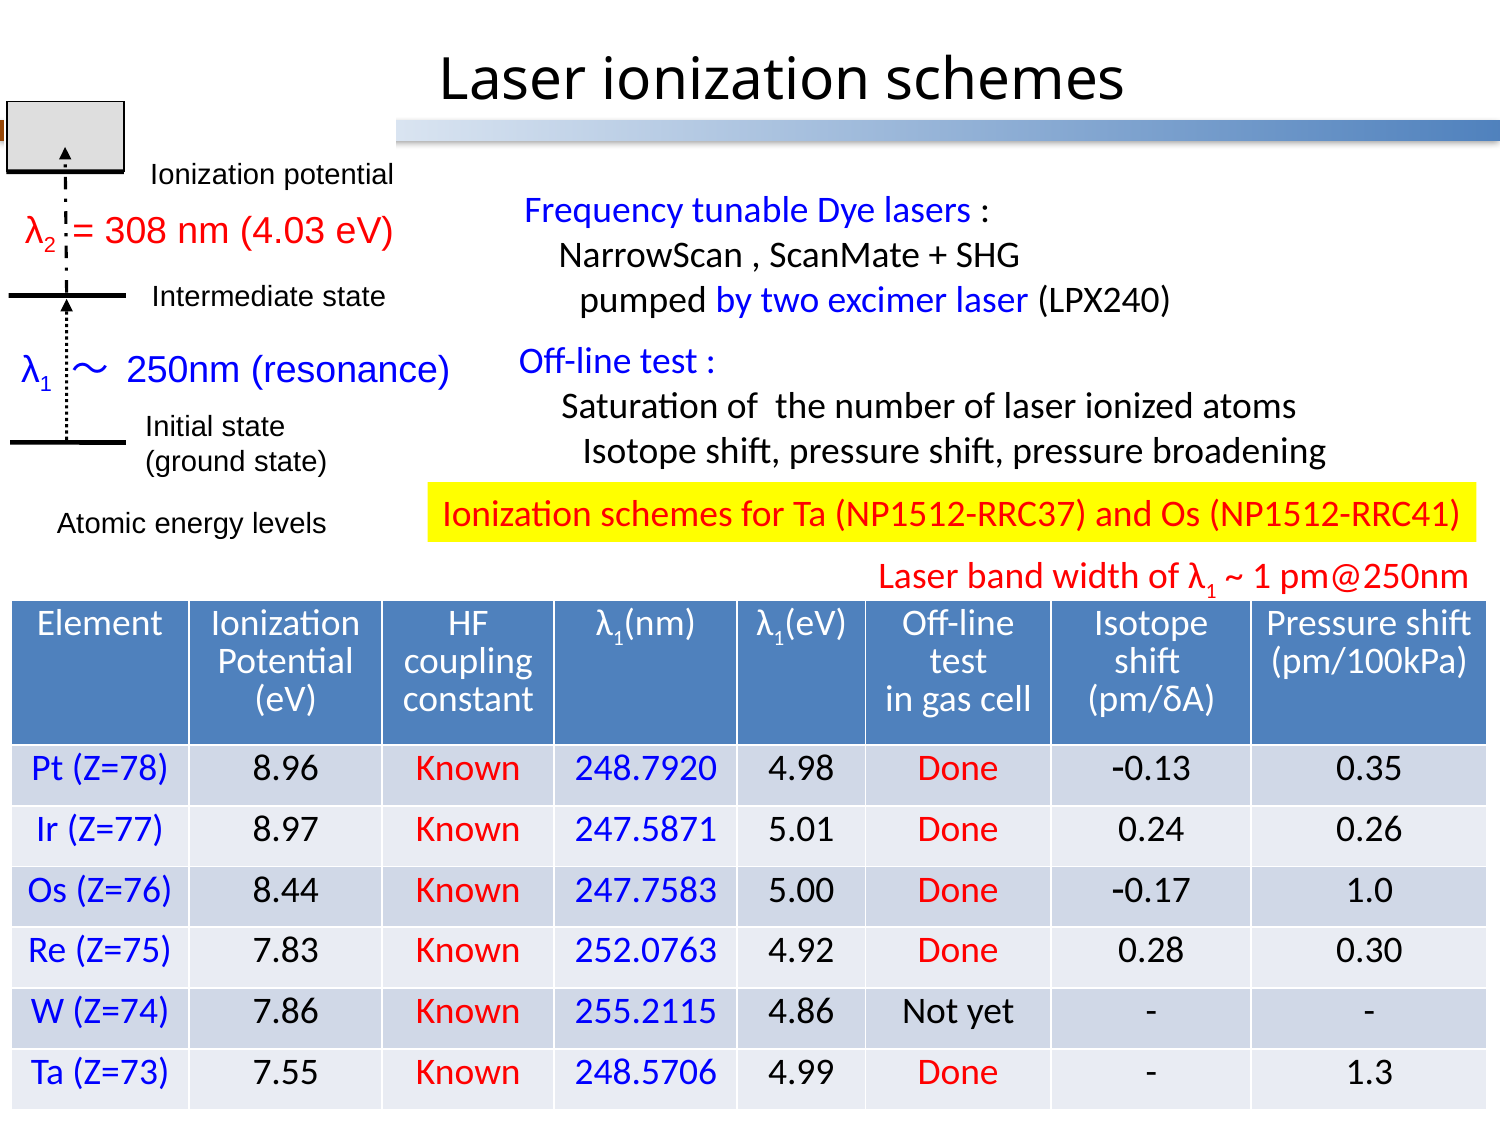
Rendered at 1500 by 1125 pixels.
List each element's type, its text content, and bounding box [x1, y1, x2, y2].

table_cell - [1252, 989, 1486, 1048]
table_cell 0.28 [1052, 928, 1250, 987]
table_header Isotope shift (pm/δA) [1052, 610, 1250, 744]
table_cell Ir (Z=77) [12, 807, 188, 866]
table_cell 247.7583 [555, 867, 736, 926]
table_header Ionization Potential (eV) [190, 601, 381, 744]
table_cell 1.3 [1252, 1050, 1486, 1109]
table_cell 248.7920 [555, 746, 736, 805]
table_cell Not yet [866, 989, 1050, 1048]
table_cell 247.5871 [555, 807, 736, 866]
table_cell Known [383, 807, 553, 866]
table_cell Pt (Z=78) [12, 746, 188, 805]
text_box Laser ionization schemes [424, 33, 1142, 119]
table_cell 0.26 [1252, 807, 1486, 866]
table_cell 0.30 [1252, 928, 1486, 987]
text_box Laser band width of λ1 ~ 1 pm@250nm [863, 543, 1485, 610]
text_box Off-line test : Saturation of the number of laser ionized atoms Isotope shift, pressure shift, pressure broadening [504, 328, 1495, 479]
table_cell Known [383, 746, 553, 805]
table_cell Done [866, 807, 1050, 866]
table_header λ1(eV) [738, 601, 865, 744]
table_header HF coupling constant [383, 601, 553, 744]
table_cell 8.44 [190, 867, 381, 926]
table_cell Known [383, 867, 553, 926]
table_header Pressure shift (pm/100kPa) [1252, 601, 1486, 744]
table_cell 248.5706 [555, 1050, 736, 1109]
table_cell 4.86 [738, 989, 865, 1048]
table_cell - [1052, 989, 1250, 1048]
table_cell Ta (Z=73) [12, 1050, 188, 1109]
table_cell Known [383, 989, 553, 1048]
table_cell 5.00 [738, 867, 865, 926]
table_cell Done [866, 746, 1050, 805]
table_cell 7.55 [190, 1050, 381, 1109]
table_cell Done [866, 867, 1050, 926]
table_cell 0.24 [1052, 807, 1250, 866]
table_cell Done [866, 928, 1050, 987]
table_header Off-line test in gas cell [866, 610, 1050, 744]
table_cell 4.92 [738, 928, 865, 987]
table_cell -0.13 [1052, 746, 1250, 805]
table_header Element [12, 601, 188, 744]
table_cell 255.2115 [555, 989, 736, 1048]
text_box Ionization schemes for Ta (NP1512-RRC37) and Os (NP1512-RRC41) [466, 482, 1477, 542]
table_cell Os (Z=76) [12, 867, 188, 926]
table_cell Known [383, 1050, 553, 1109]
table_cell 8.96 [190, 746, 381, 805]
table_cell 252.0763 [555, 928, 736, 987]
text_box Frequency tunable Dye lasers : NarrowScan , ScanMate + SHG pumped by two excimer laser (LPX240) [509, 177, 1391, 328]
table_cell Known [383, 928, 553, 987]
table_cell Re (Z=75) [12, 928, 188, 987]
table_cell W (Z=74) [12, 989, 188, 1048]
table_cell Done [866, 1050, 1050, 1109]
table_header λ1(nm) [555, 601, 736, 744]
table_cell -0.17 [1052, 867, 1250, 926]
table_cell - [1052, 1050, 1250, 1109]
table_cell 5.01 [738, 807, 865, 866]
table_cell 1.0 [1252, 867, 1486, 926]
table_cell 0.35 [1252, 746, 1486, 805]
table_cell 8.97 [190, 807, 381, 866]
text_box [6, 96, 462, 552]
table_cell 4.99 [738, 1050, 865, 1109]
table_cell 7.86 [190, 989, 381, 1048]
table_cell 4.98 [738, 746, 865, 805]
table_cell 7.83 [190, 928, 381, 987]
